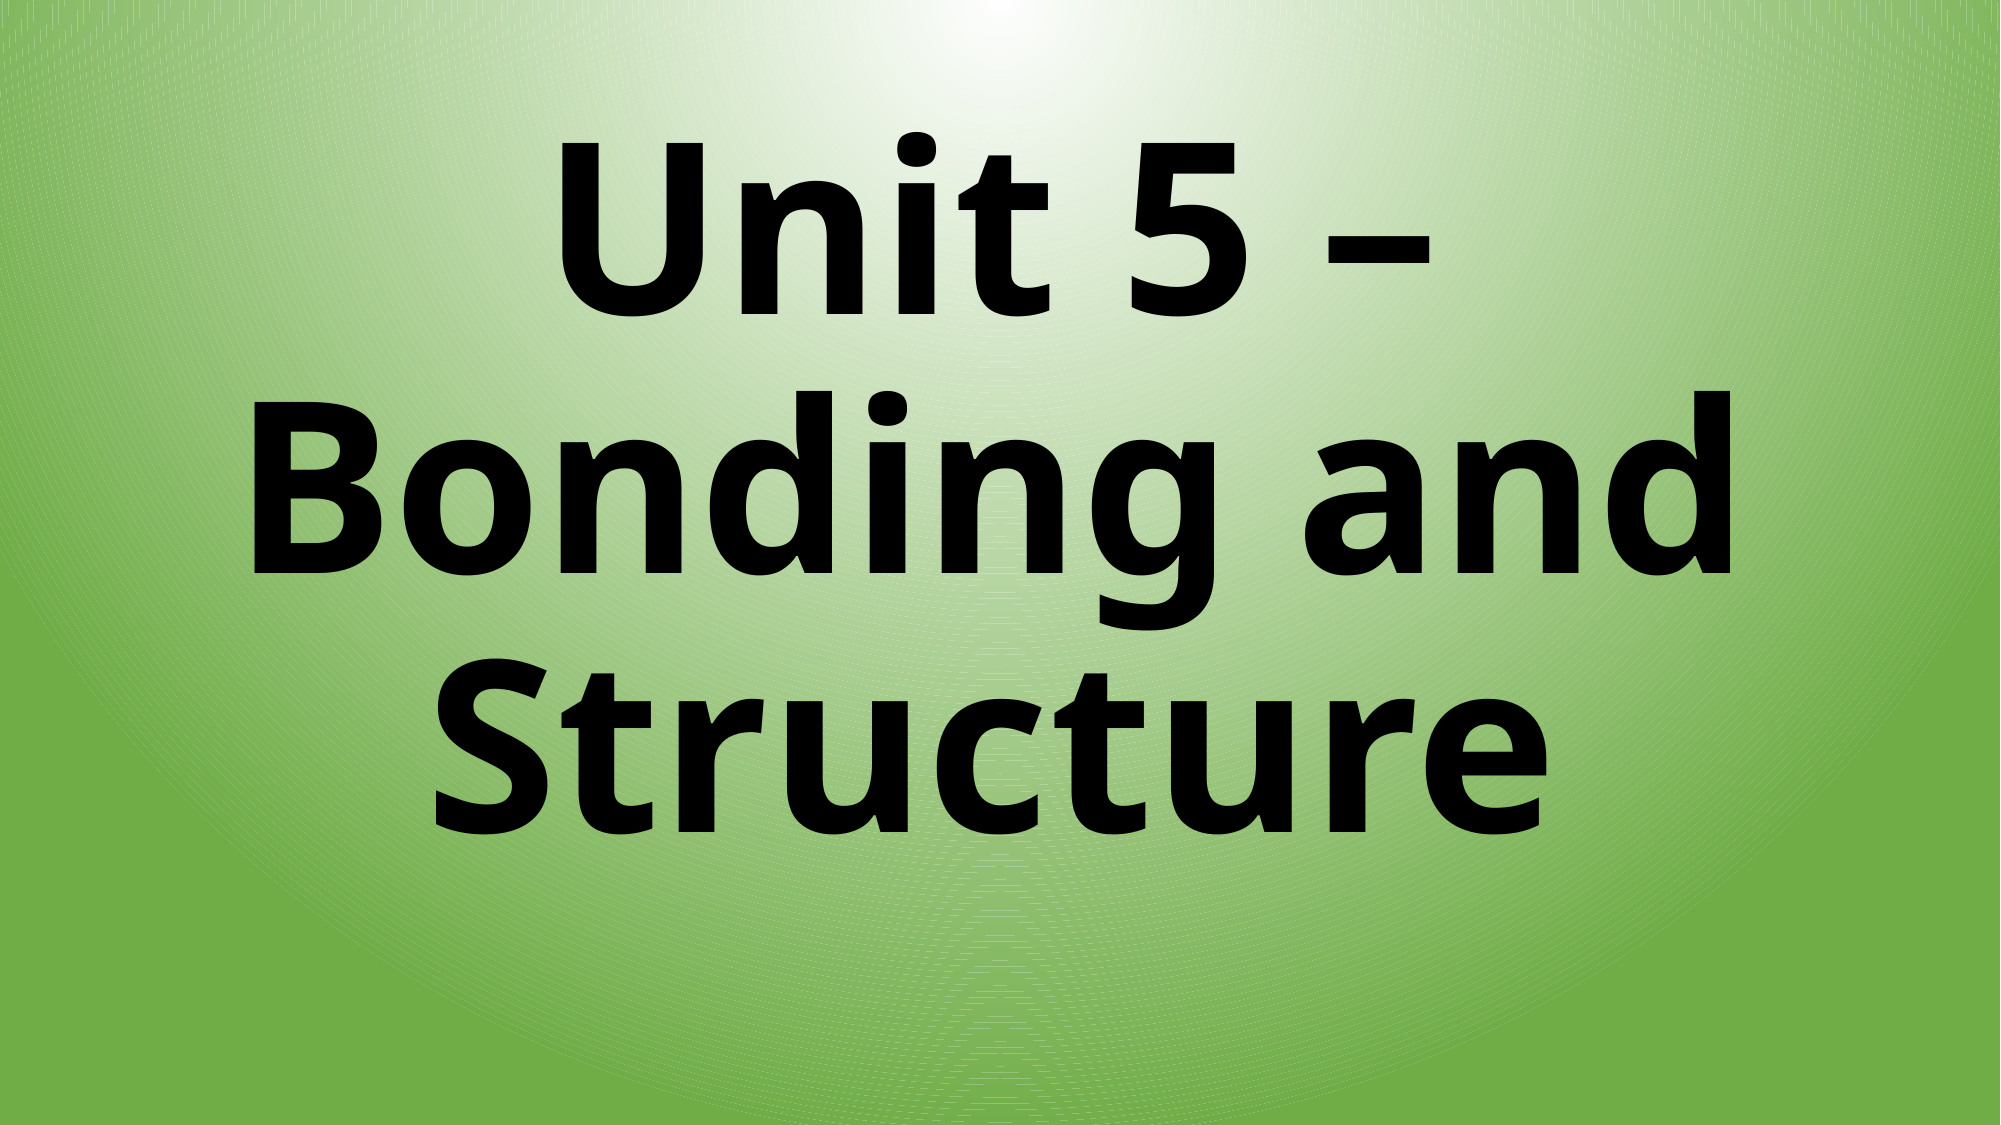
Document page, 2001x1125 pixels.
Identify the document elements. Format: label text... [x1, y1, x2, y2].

title Unit 5 – Bonding and Structure [0, 387, 1982, 605]
